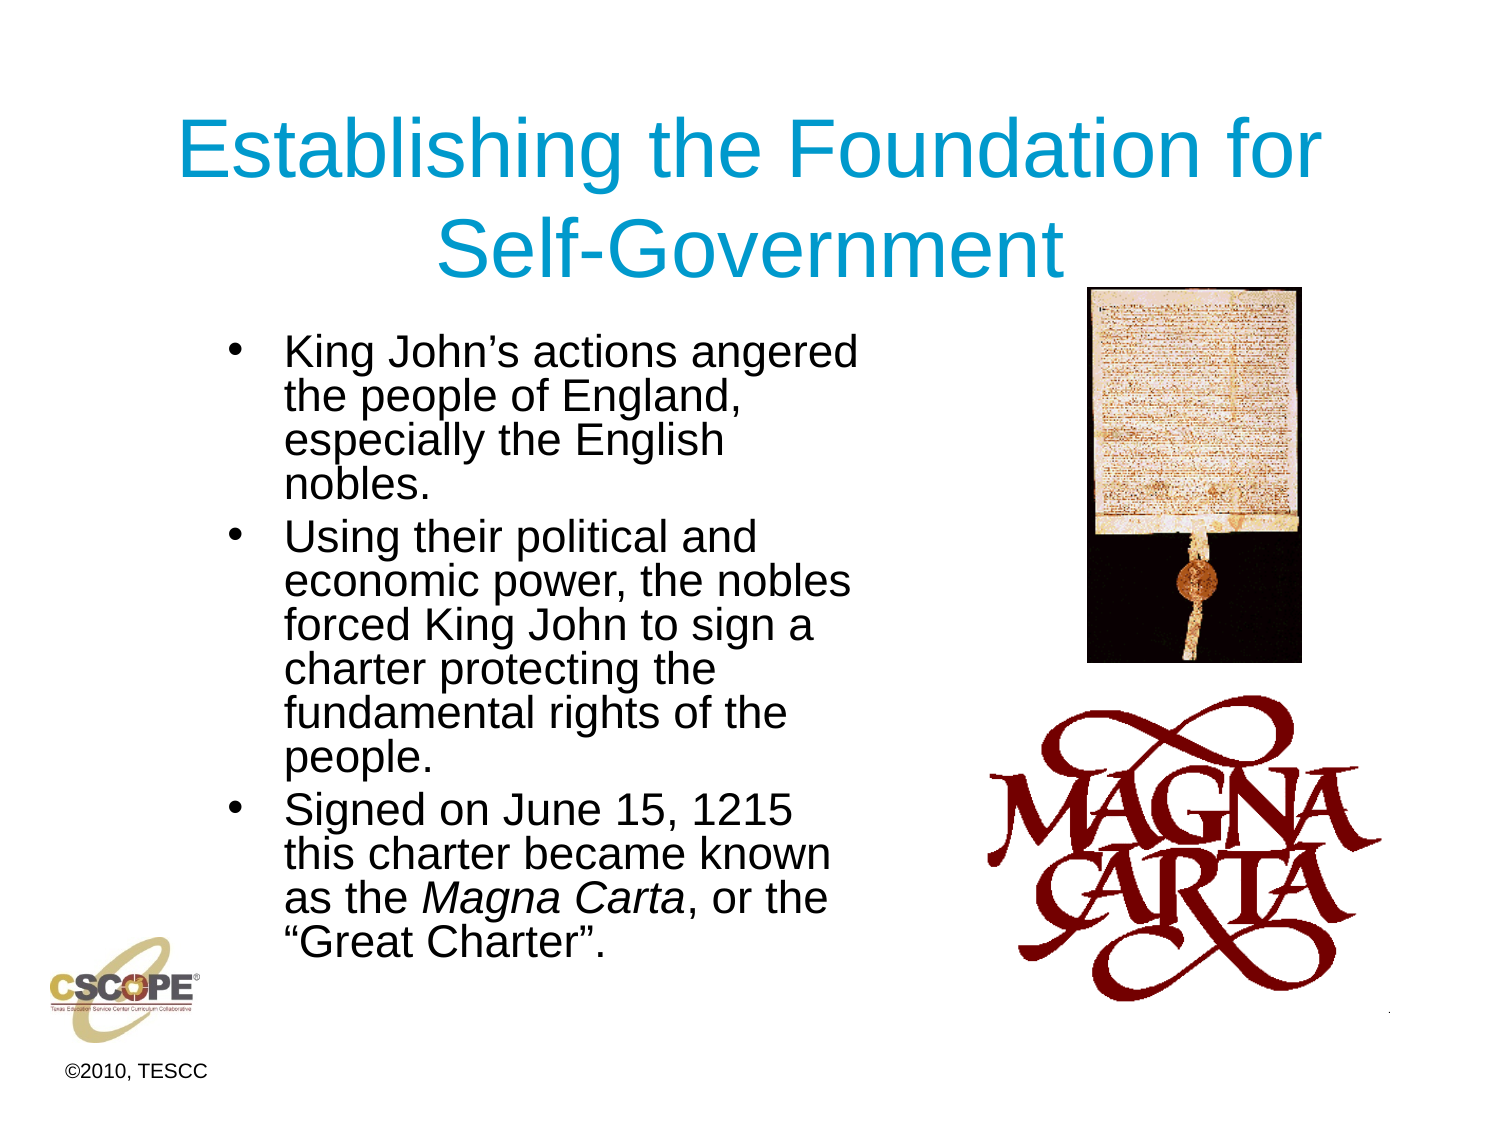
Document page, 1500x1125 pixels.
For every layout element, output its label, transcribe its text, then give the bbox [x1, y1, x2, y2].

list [1087, 287, 1303, 663]
picture [50, 937, 200, 1043]
title Establishing the Foundation for Self-Government [112, 99, 1388, 288]
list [974, 687, 1390, 1013]
list King John’s actions angered the people of England, especially the English nobles. Using their political and economic power, the nobles forced King John to sign a charter protecting the fundamental rights of the people. Signed on June 15, 1215 this charter became known as the Magna Carta, or the “Great Charter”. [212, 324, 888, 875]
